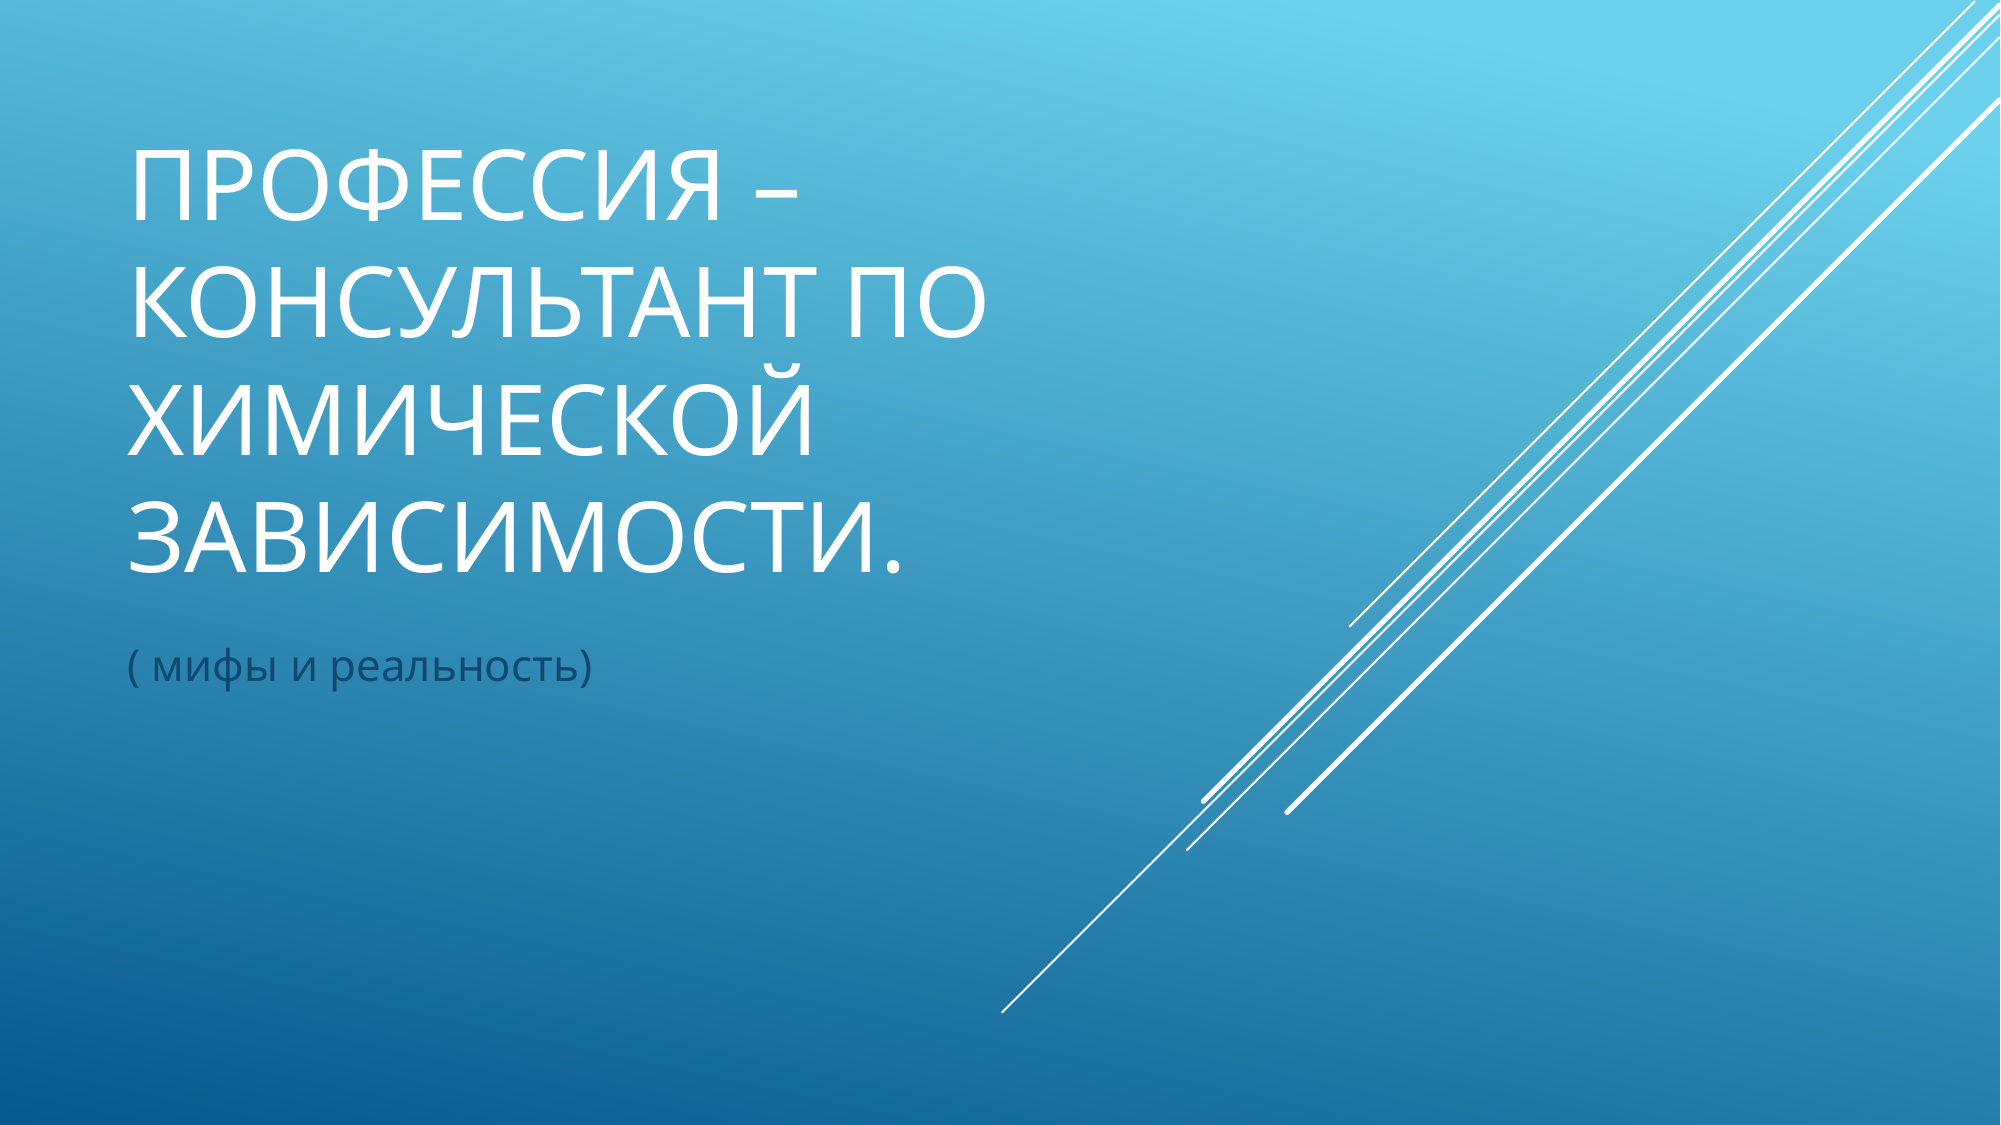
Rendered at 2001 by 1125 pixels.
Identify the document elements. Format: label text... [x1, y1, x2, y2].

title Профессия – консультант по химической зависимости. [112, 112, 1425, 600]
subtitle ( мифы и реальность) [112, 630, 1163, 950]
